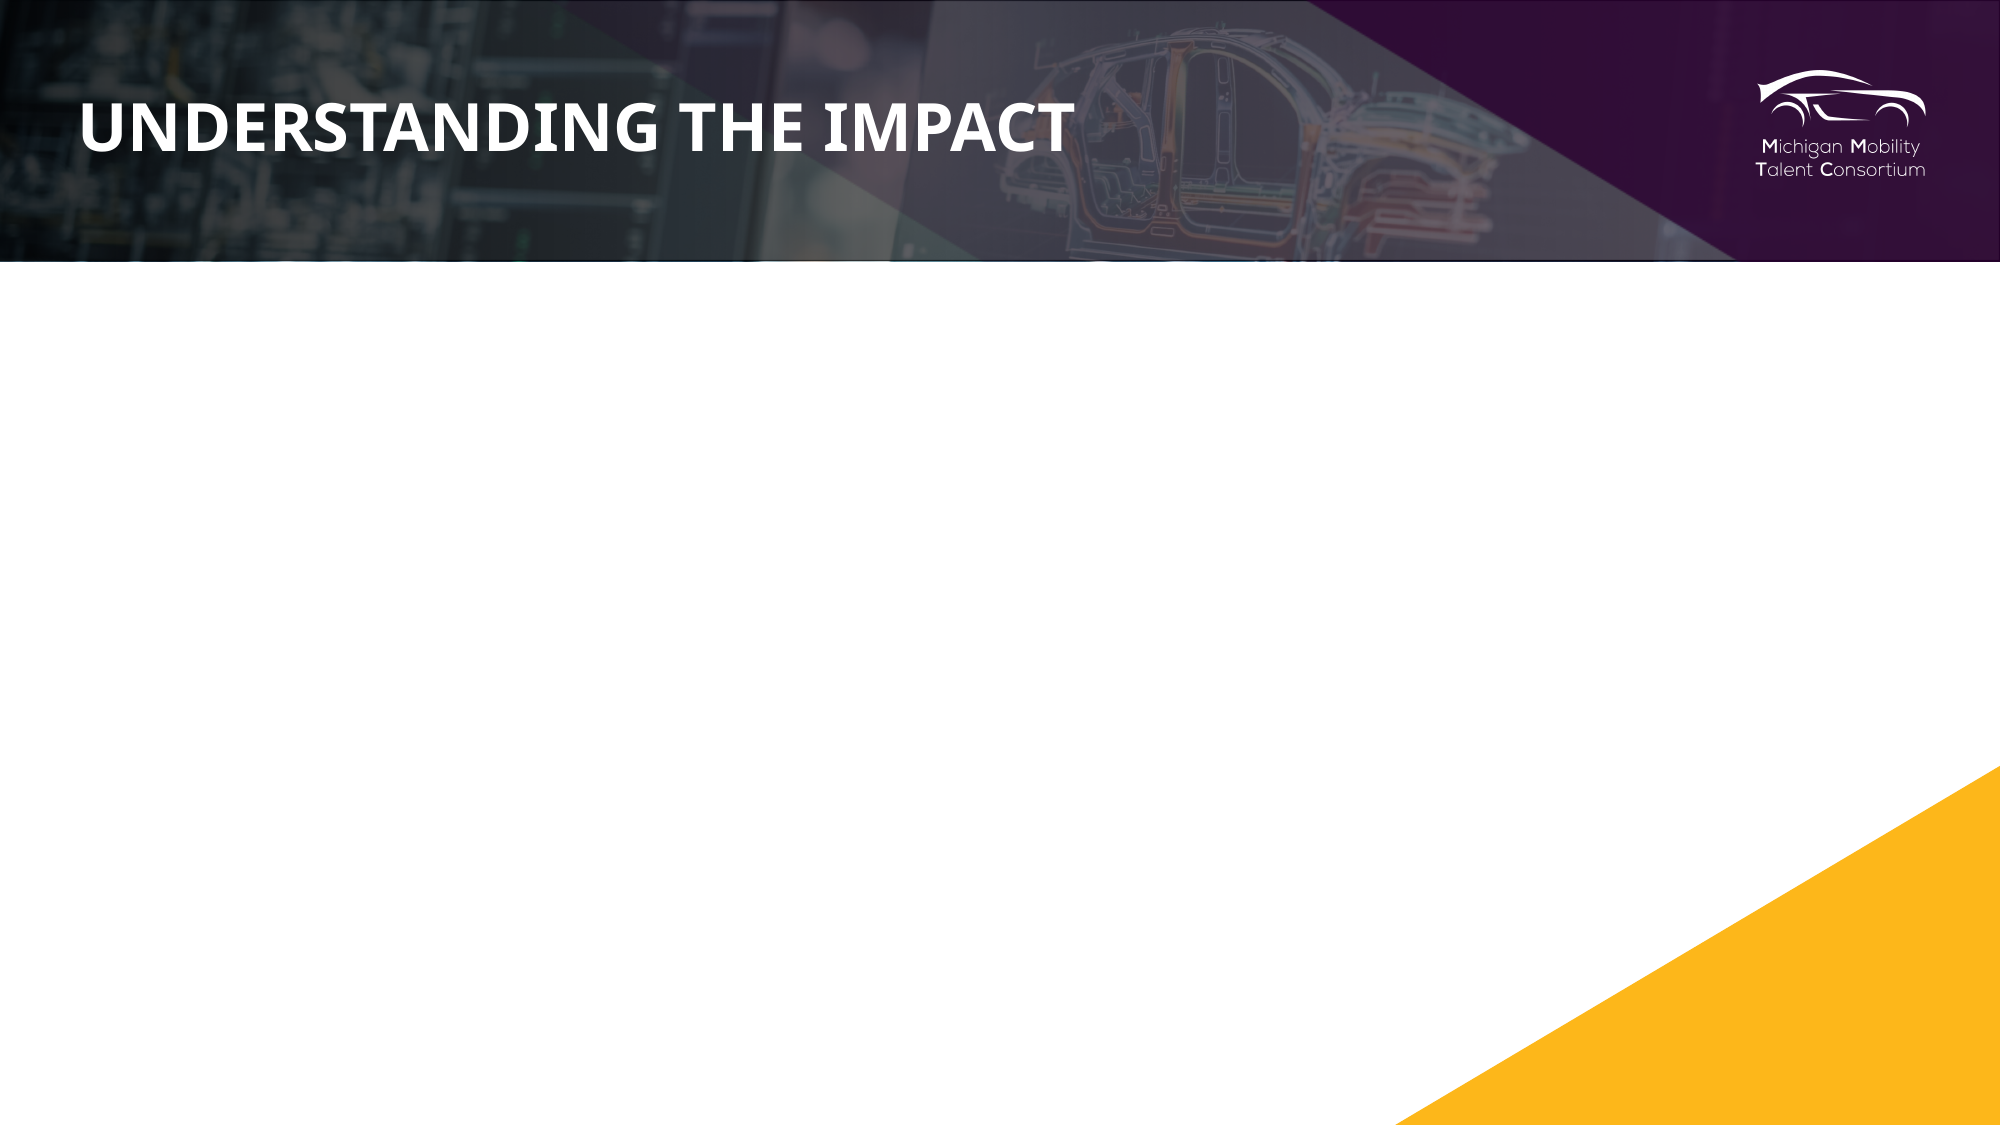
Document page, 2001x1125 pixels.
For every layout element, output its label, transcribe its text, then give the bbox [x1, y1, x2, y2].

title Understanding the impact [62, 76, 1210, 185]
picture [0, 0, 2000, 262]
